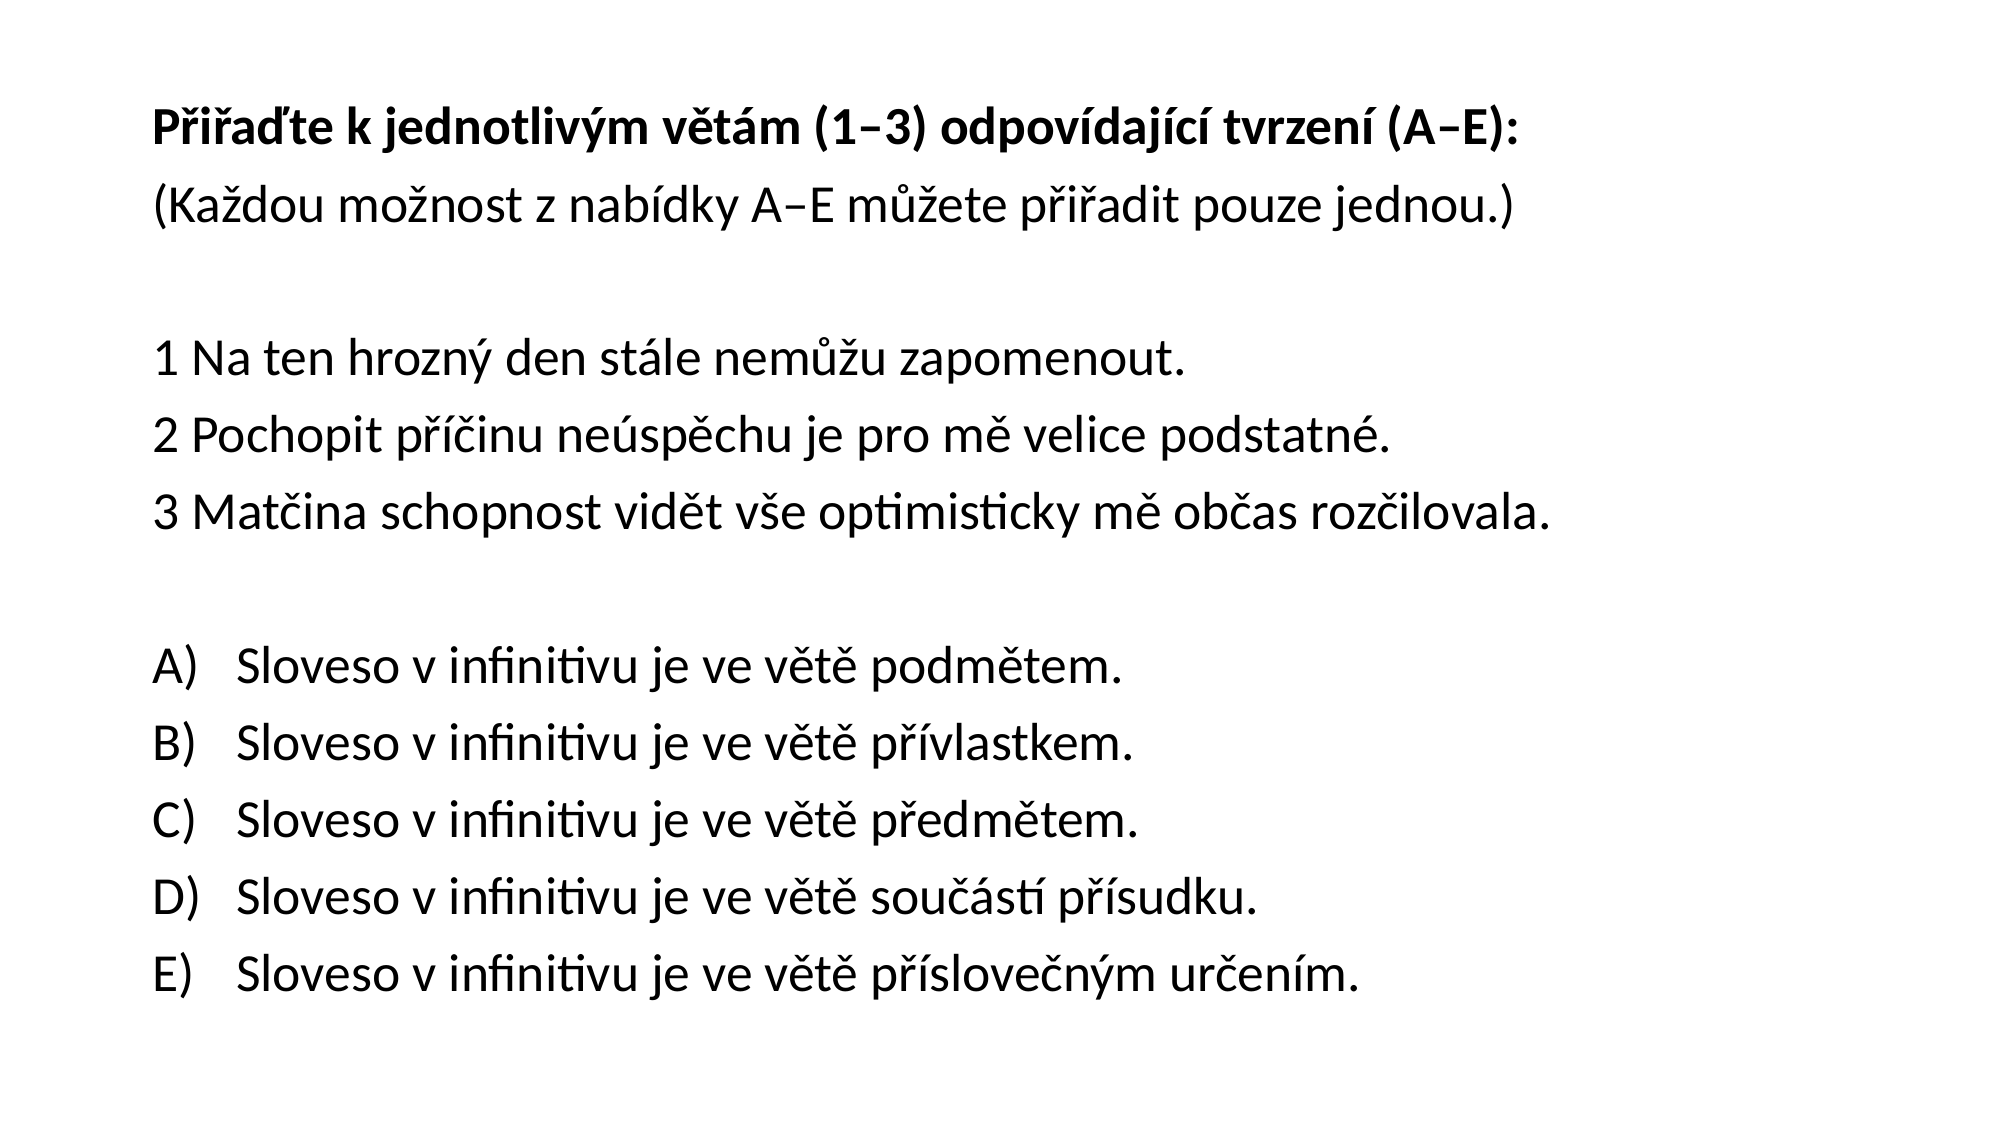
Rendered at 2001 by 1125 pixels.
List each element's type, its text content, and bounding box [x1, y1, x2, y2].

list Přiřaďte k jednotlivým větám (1–3) odpovídající tvrzení (A–E): (Každou možnost z nabídky A–E můžete přiřadit pouze jednou.) 1 Na ten hrozný den stále nemůžu zapomenout. 2 Pochopit příčinu neúspěchu je pro mě velice podstatné. 3 Matčina schopnost vidět vše optimisticky mě občas rozčilovala. Sloveso v infinitivu je ve větě podmětem. Sloveso v infinitivu je ve větě přívlastkem. Sloveso v infinitivu je ve větě předmětem. Sloveso v infinitivu je ve větě součástí přísudku. Sloveso v infinitivu je ve větě příslovečným určením. [137, 91, 1863, 1014]
